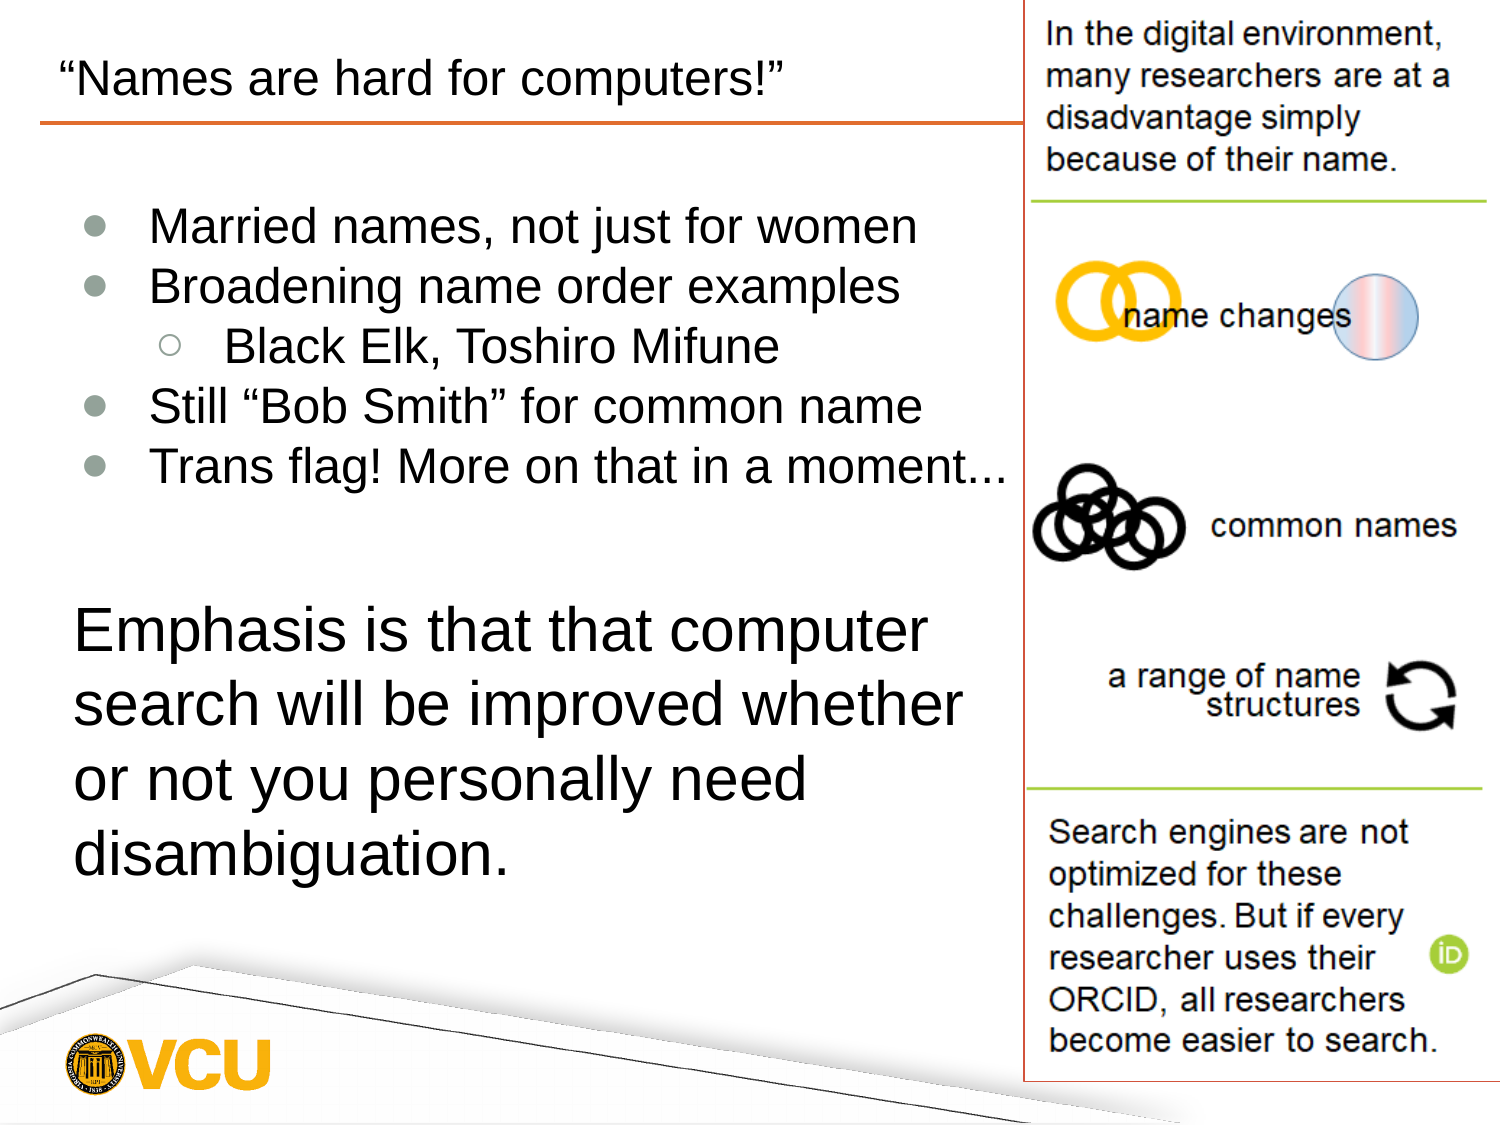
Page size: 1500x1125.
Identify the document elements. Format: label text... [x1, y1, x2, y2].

picture [0, 0, 1500, 1124]
text_box “Names are hard for computers!” [43, 30, 1019, 154]
text_box Married names, not just for women Broadening name order examples Black Elk, Toshiro Mifune Still “Bob Smith” for common name Trans flag! More on that in a moment... Emphasis is that that computer search will be improved whether or not you personally need disambiguation. [58, 178, 1019, 935]
